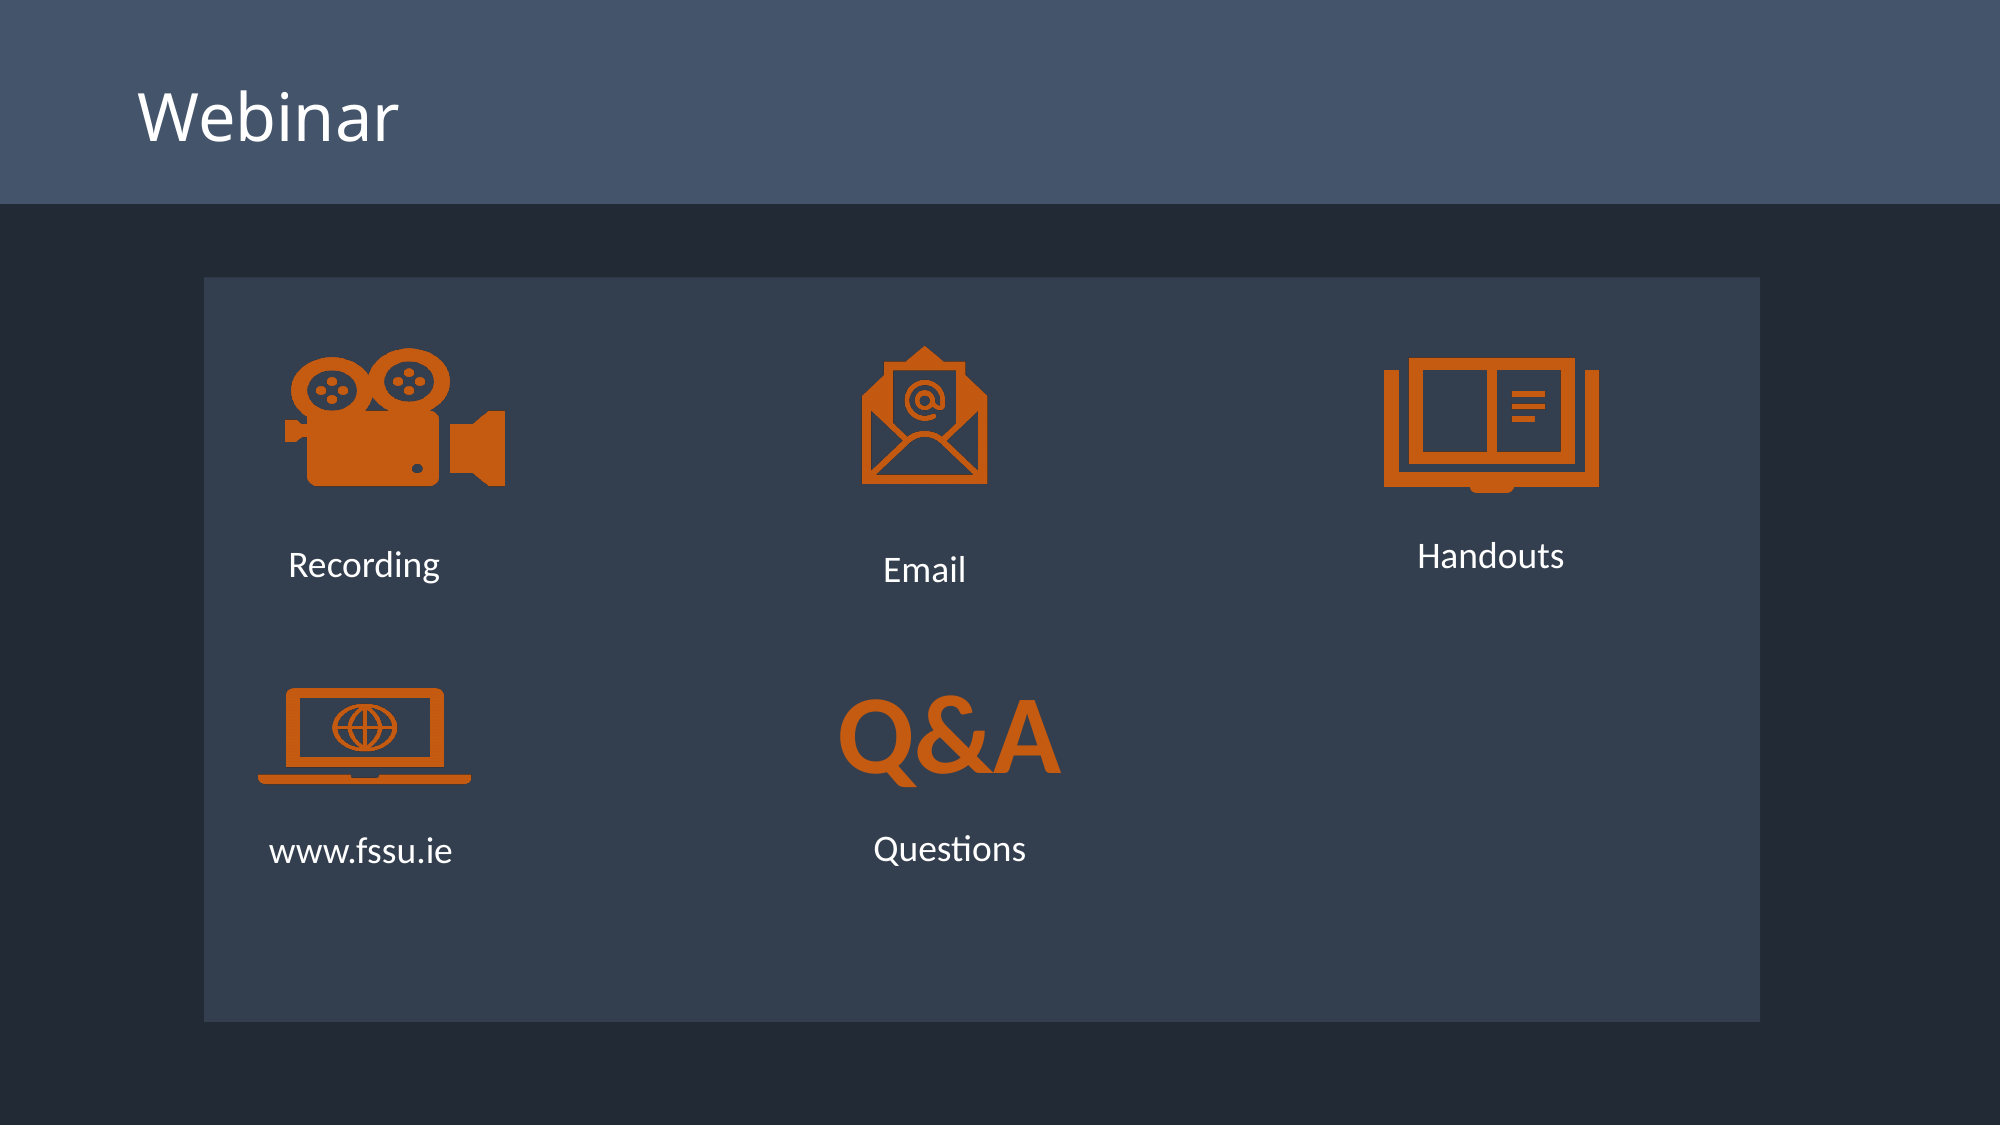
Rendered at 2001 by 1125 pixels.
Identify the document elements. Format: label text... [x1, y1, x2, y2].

text_box Handouts [1402, 524, 1580, 584]
picture [849, 339, 1000, 490]
text_box Recording [273, 532, 456, 592]
picture [1374, 324, 1609, 524]
text_box Q&A [822, 653, 1078, 804]
text_box Email [868, 537, 982, 598]
text_box [0, 0, 2000, 205]
text_box Questions [858, 816, 1042, 876]
picture [253, 653, 476, 819]
text_box Webinar [122, 67, 1459, 163]
text_box www.fssu.ie [254, 819, 469, 878]
text_box [204, 277, 1761, 1022]
picture [263, 310, 527, 524]
